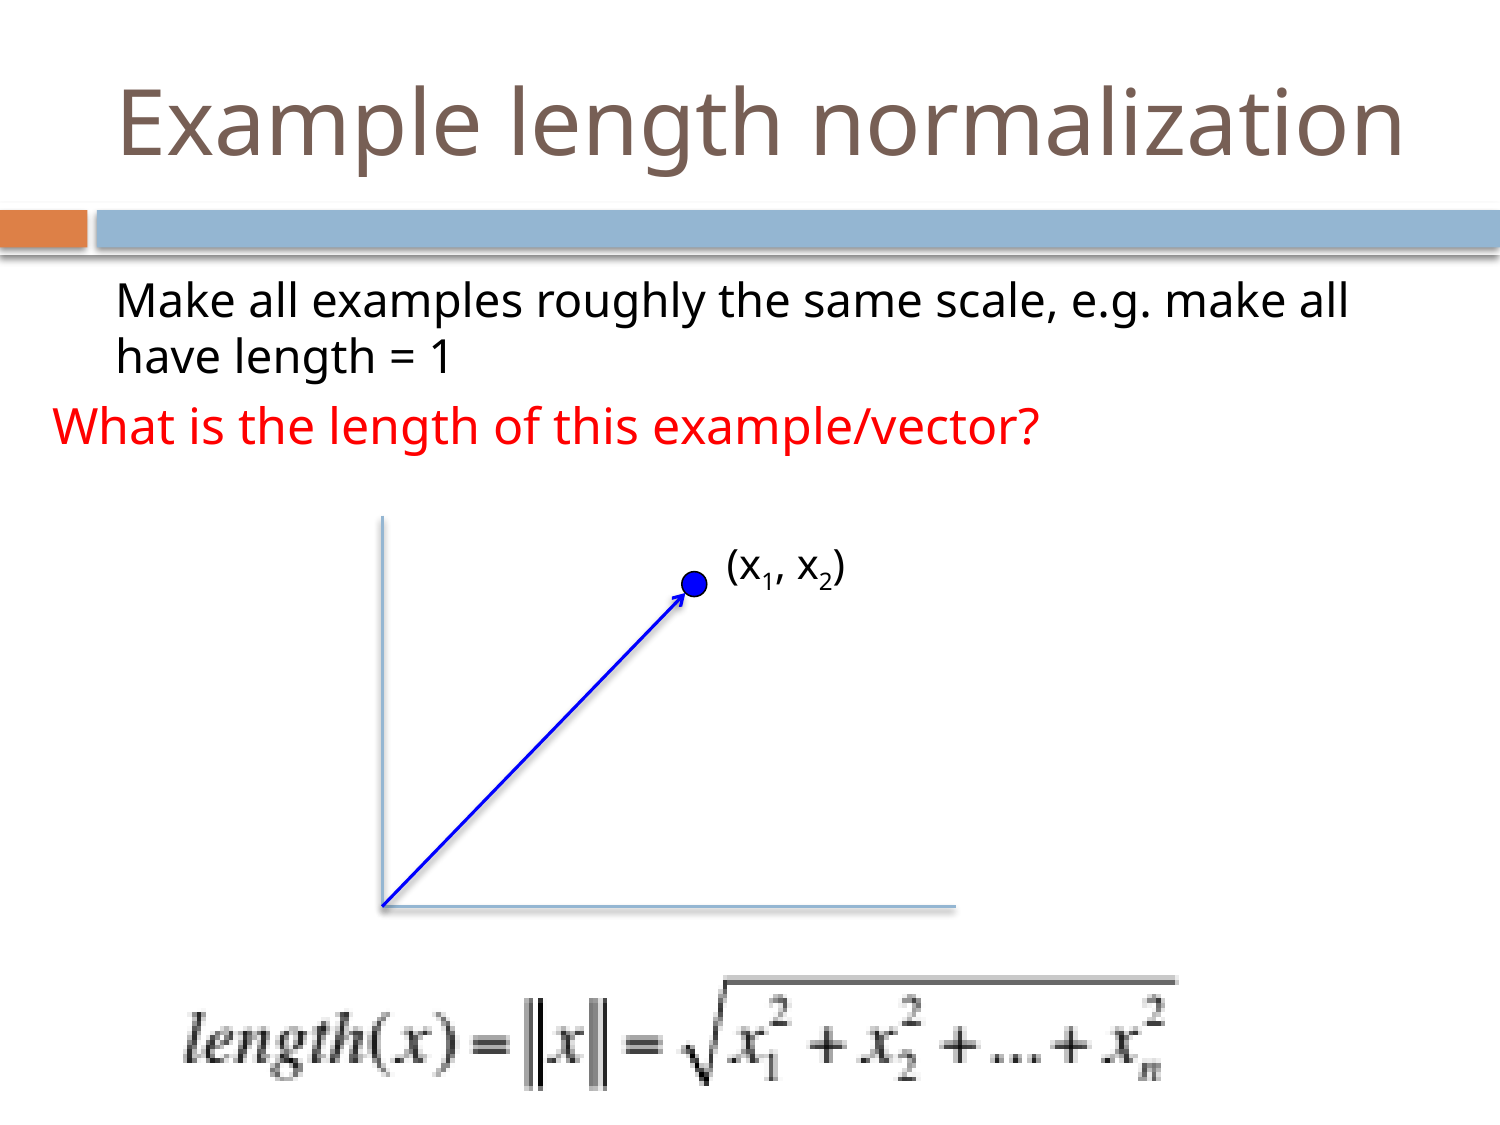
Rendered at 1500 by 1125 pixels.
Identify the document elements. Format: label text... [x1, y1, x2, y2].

list Make all examples roughly the same scale, e.g. make all have length = 1 [100, 262, 1438, 391]
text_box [381, 592, 686, 907]
title Example length normalization [100, 37, 1438, 200]
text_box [173, 962, 1180, 1101]
text_box What is the length of this example/vector? [37, 386, 1056, 462]
text_box [681, 571, 707, 597]
text_box (x1, x2) [711, 530, 860, 603]
